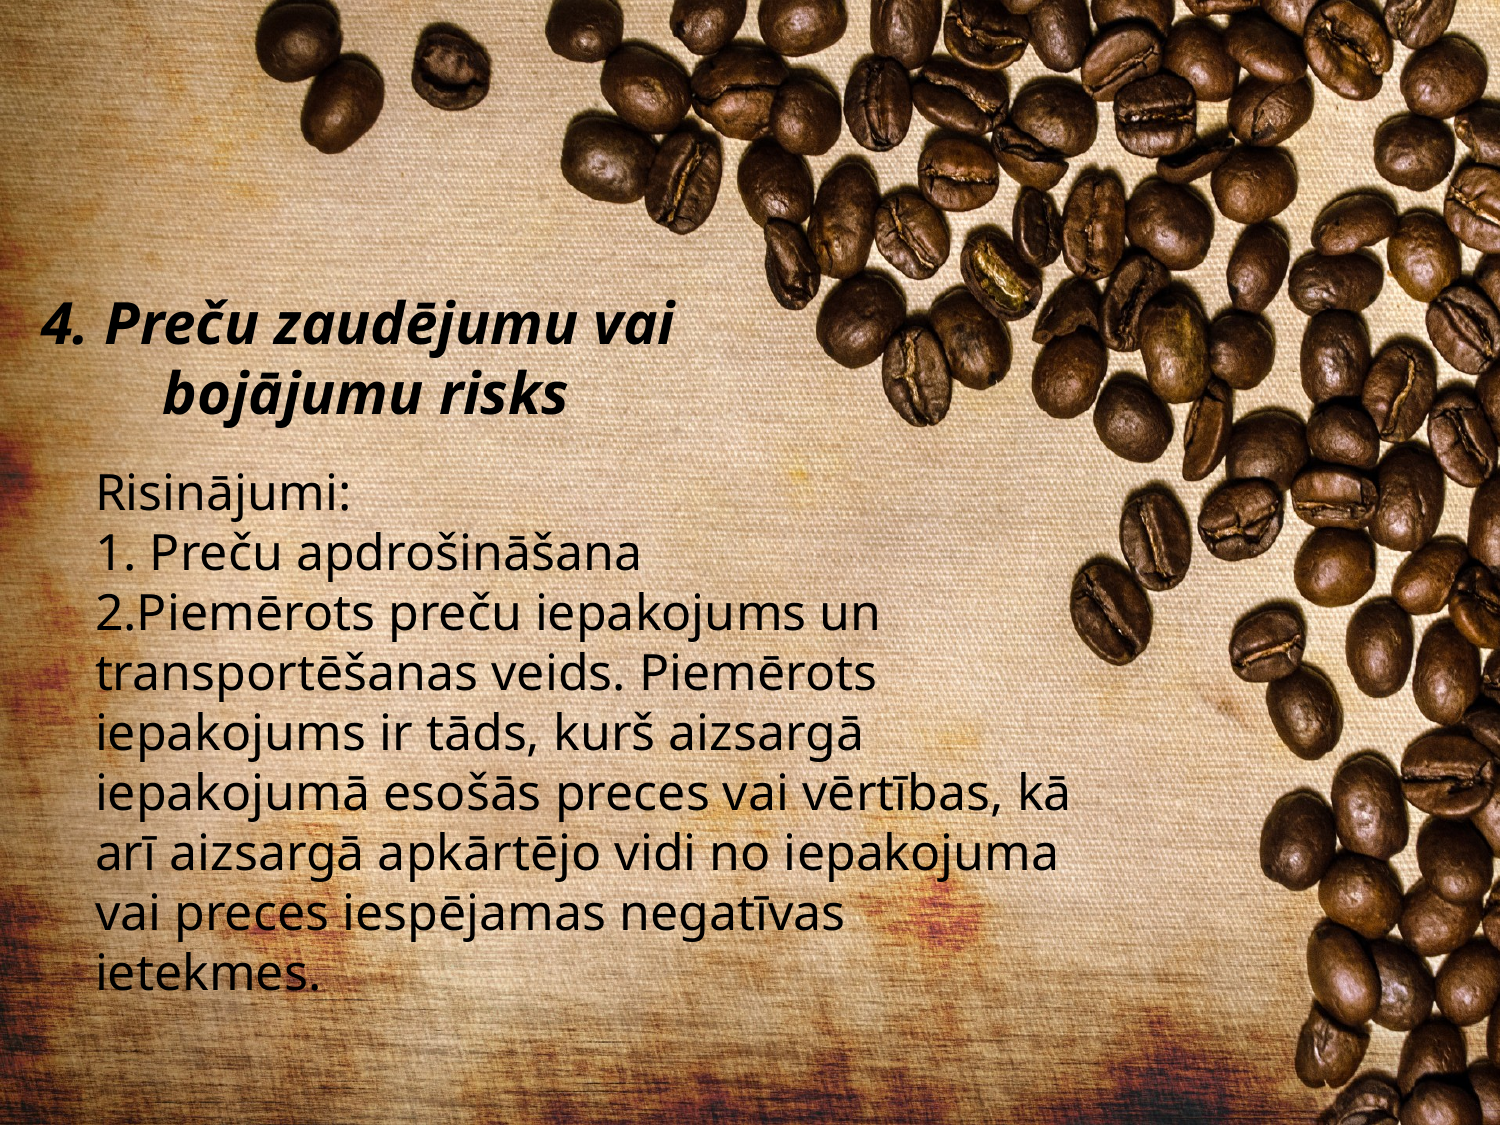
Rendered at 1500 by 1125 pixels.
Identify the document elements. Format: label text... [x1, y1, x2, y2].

picture [0, 0, 1500, 1125]
text_box 4. Preču zaudējumu vai bojājumu risks [26, 278, 706, 434]
text_box Risinājumi: 1. Preču apdrošināšana 2.Piemērots preču iepakojums un transportēšanas veids. Piemērots iepakojums ir tāds, kurš aizsargā iepakojumā esošās preces vai vērtības, kā arī aizsargā apkārtējo vidi no iepakojuma vai preces iespējamas negatīvas ietekmes. [79, 452, 1100, 1008]
